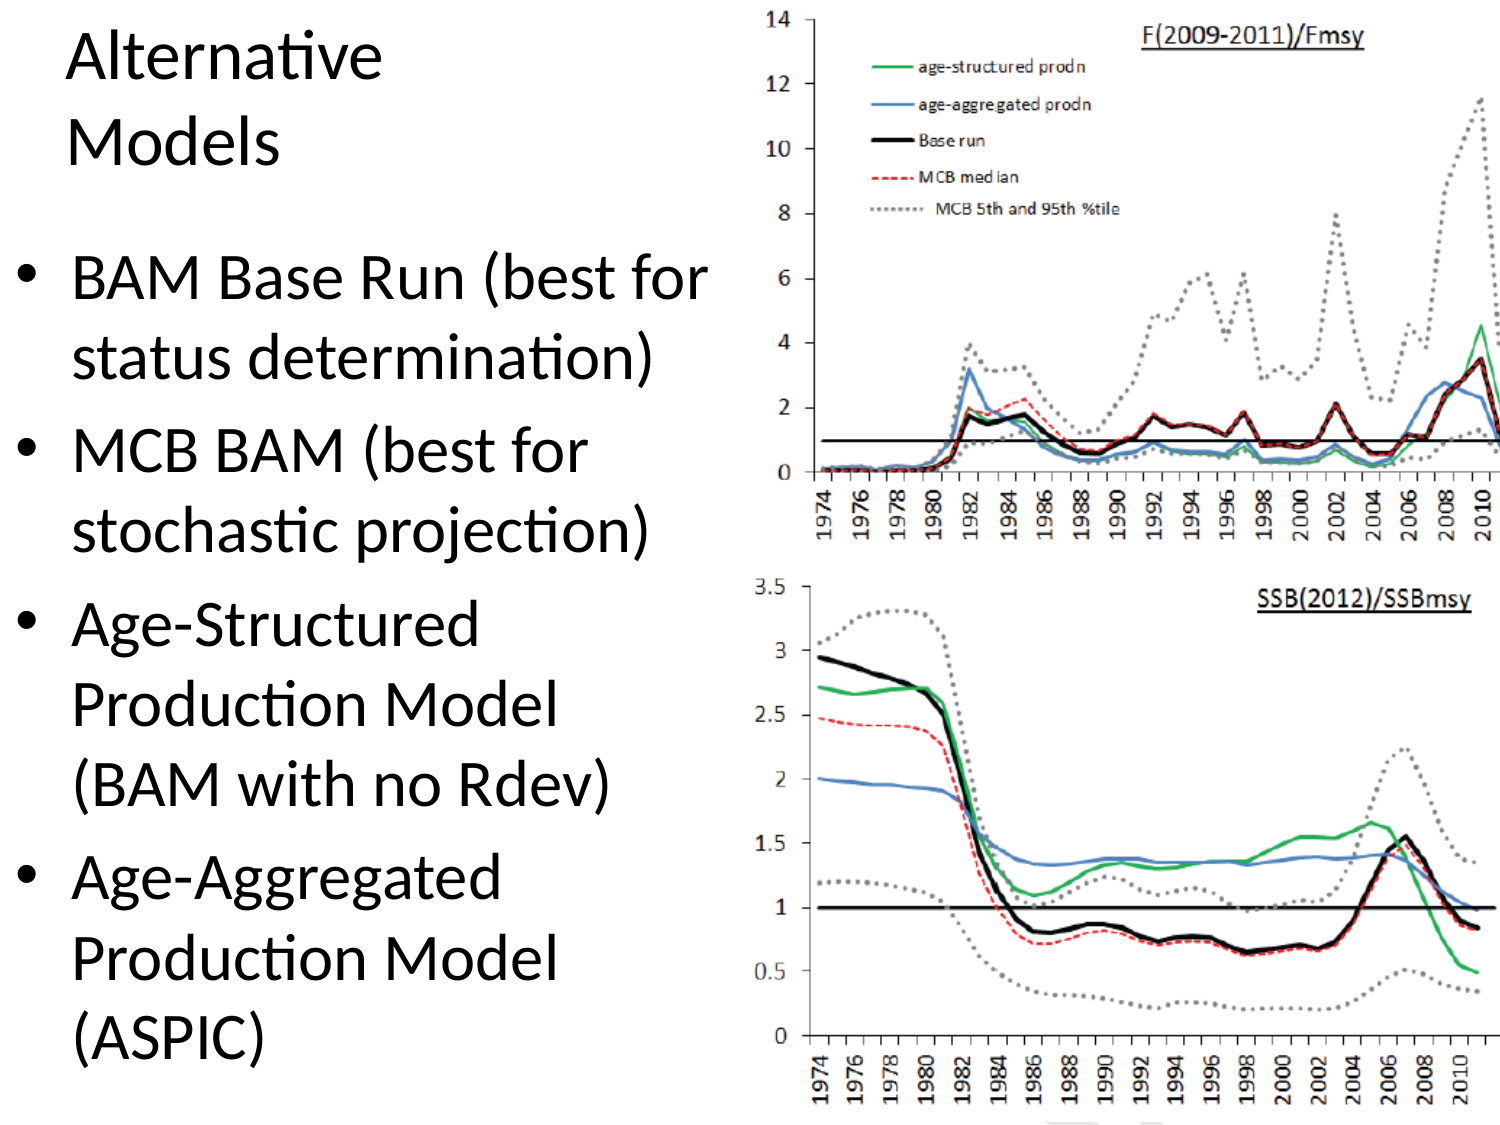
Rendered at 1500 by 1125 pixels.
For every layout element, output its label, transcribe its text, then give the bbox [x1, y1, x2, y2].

picture [749, 0, 1500, 1125]
list BAM Base Run (best for status determination) MCB BAM (best for stochastic projection) Age-Structured Production Model (BAM with no Rdev) Age-Aggregated Production Model (ASPIC) [0, 224, 725, 1125]
title Alternative Models [50, 0, 745, 188]
